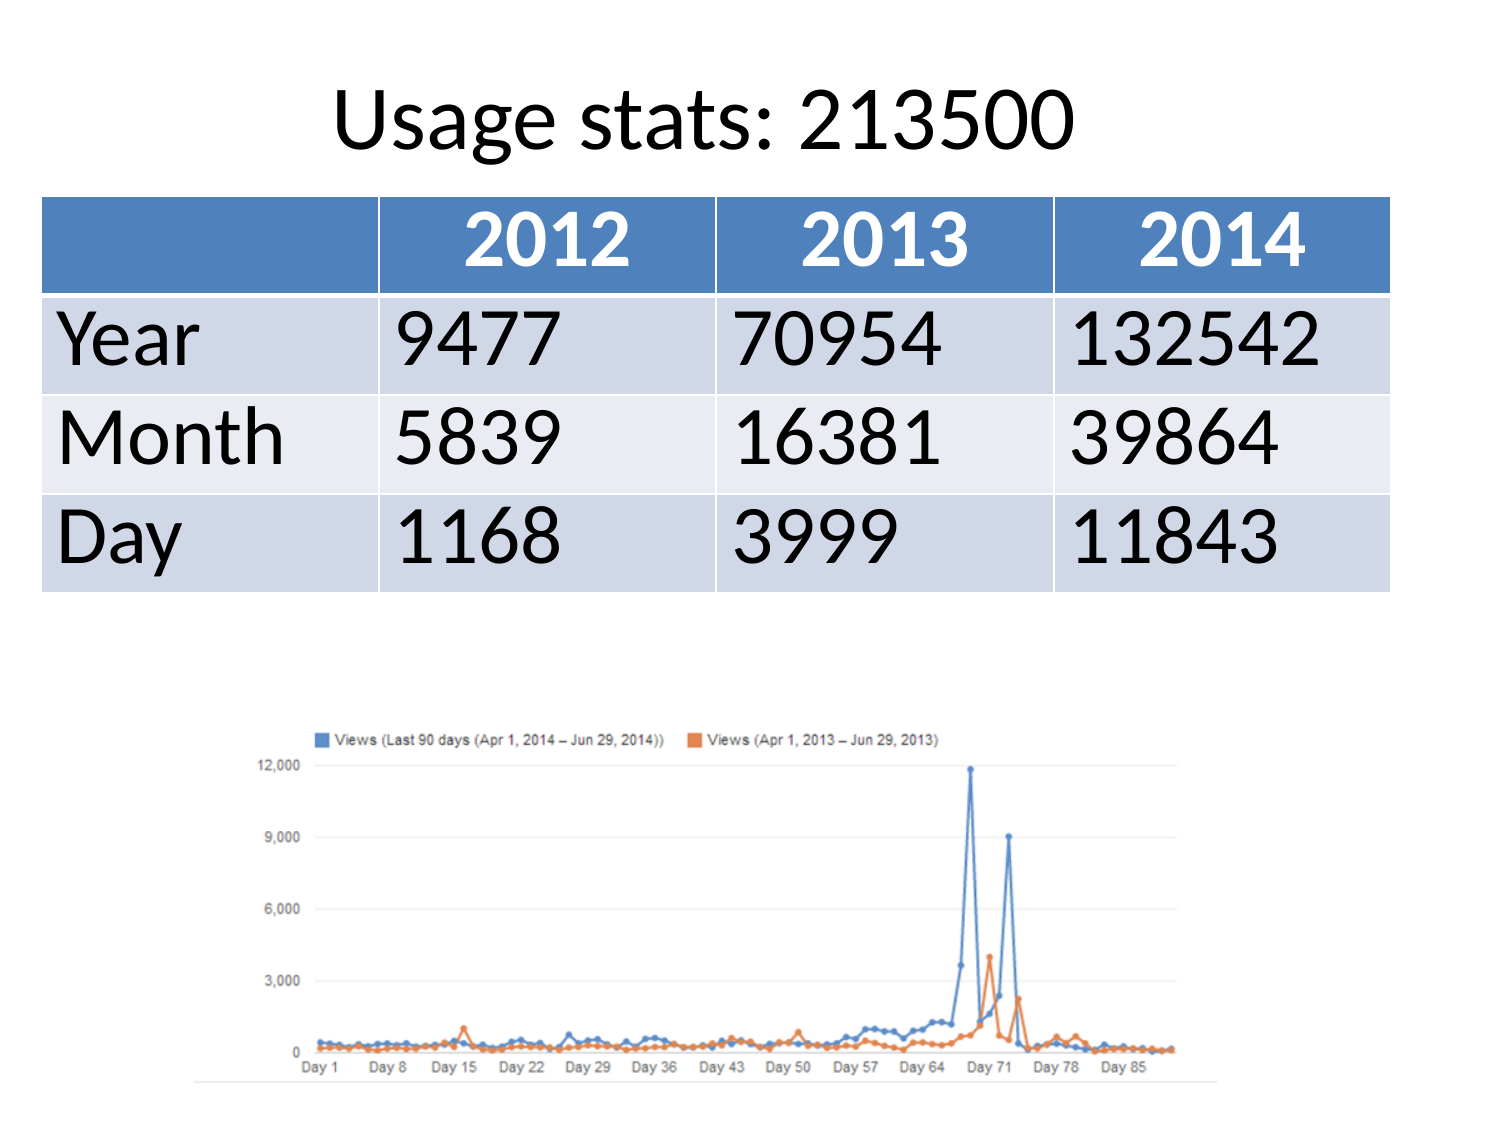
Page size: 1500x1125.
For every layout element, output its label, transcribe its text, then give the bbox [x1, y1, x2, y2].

table_cell 16381 [717, 396, 1053, 493]
table_cell 5839 [380, 396, 715, 493]
table_cell 3999 [717, 495, 1053, 592]
table_cell 11843 [1055, 495, 1390, 592]
table_header 2014 [1055, 197, 1390, 293]
table_cell 132542 [1055, 298, 1390, 394]
table_header 2013 [717, 197, 1053, 293]
table_cell Month [42, 396, 378, 493]
table_cell 9477 [380, 298, 715, 394]
table_cell Year [42, 298, 378, 394]
table_cell Day [42, 495, 378, 592]
picture [194, 715, 1217, 1094]
table_cell 39864 [1055, 396, 1390, 493]
table_cell 70954 [717, 298, 1053, 394]
table_header 2012 [380, 197, 715, 293]
title Usage stats: 213500 [29, 19, 1380, 207]
table_header [42, 197, 378, 293]
table_cell 1168 [380, 495, 715, 592]
